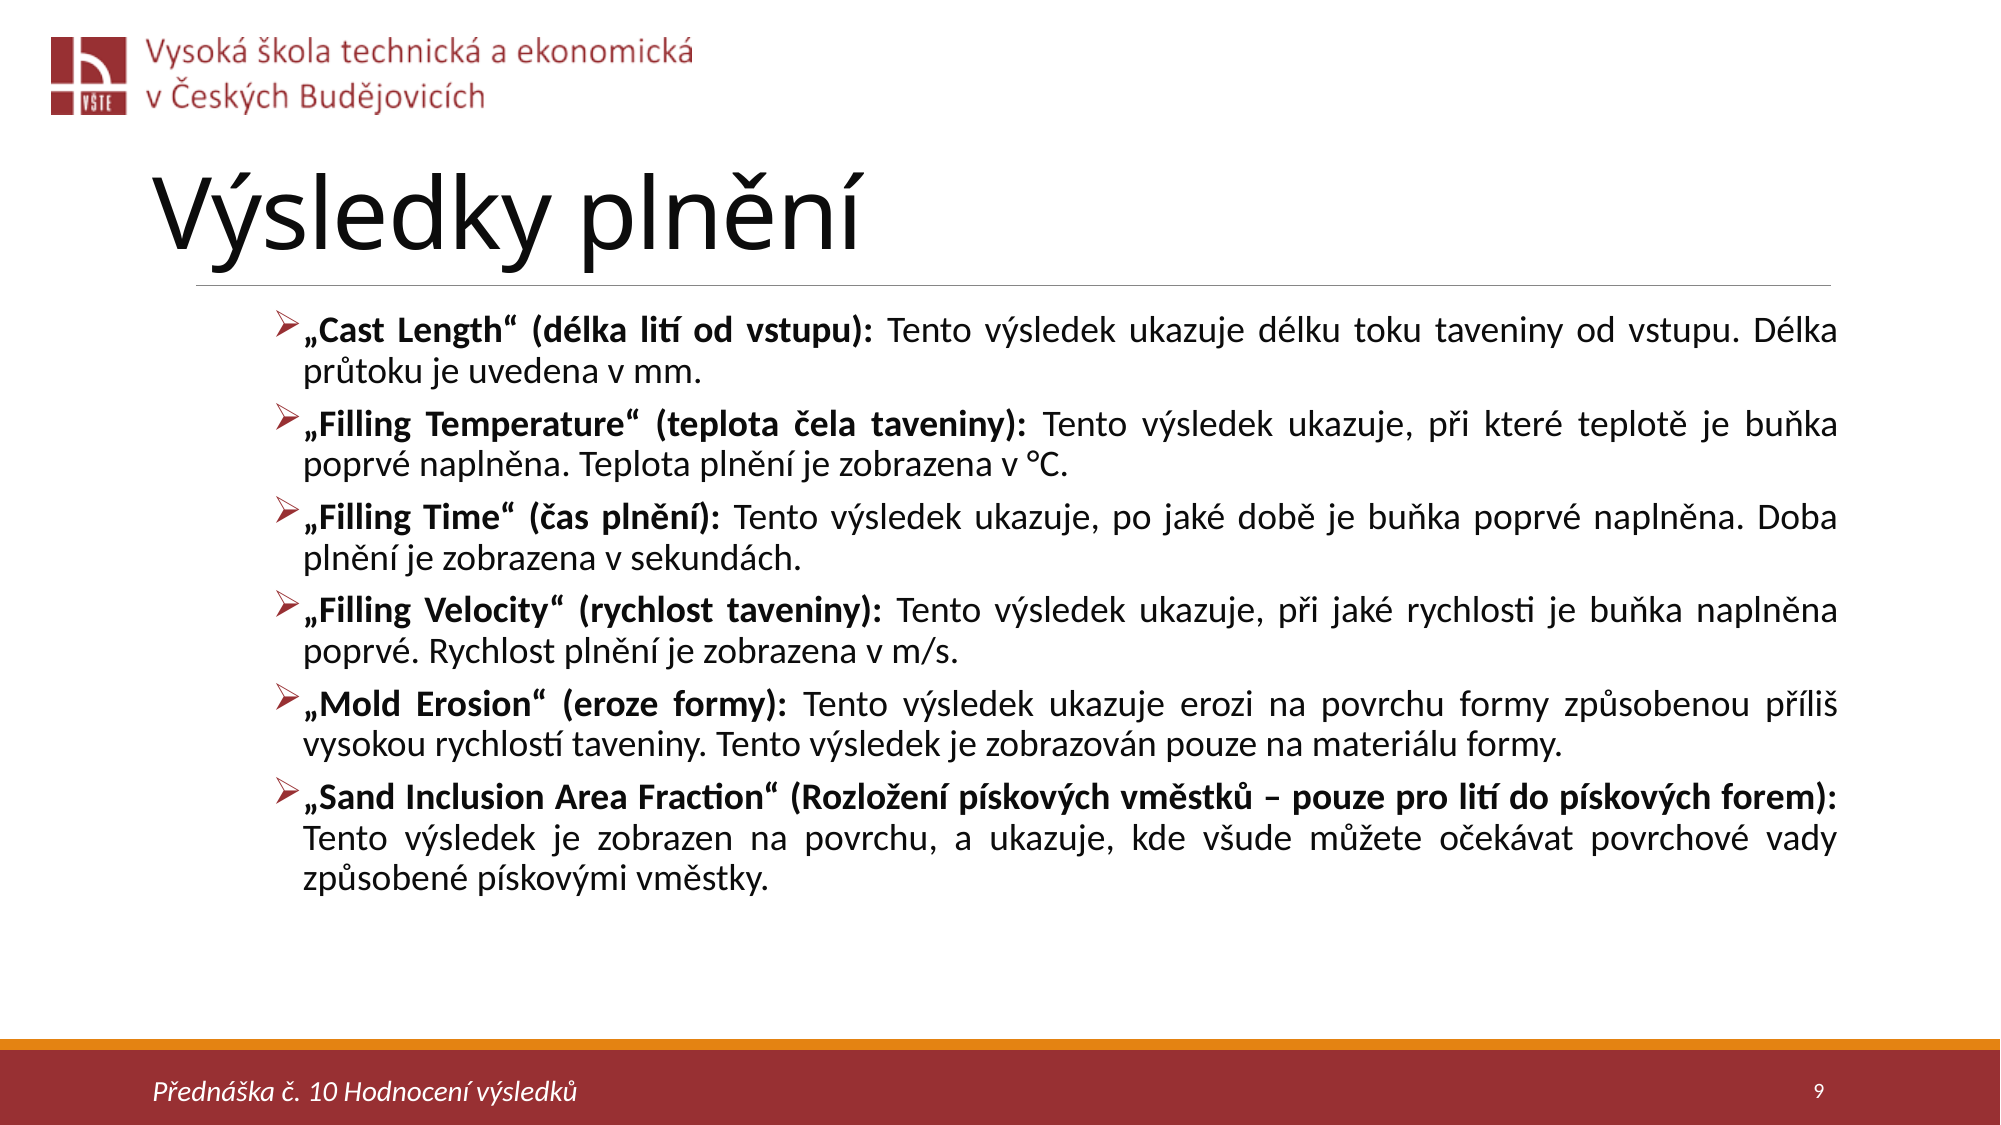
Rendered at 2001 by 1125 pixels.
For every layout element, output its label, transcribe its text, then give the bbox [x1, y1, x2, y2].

footer Přednáška č. 10 Hodnocení výsledků [137, 1059, 1758, 1120]
picture [50, 37, 693, 115]
slide_number 9 [1758, 1060, 1840, 1120]
list „Cast Length“ (délka lití od vstupu): Tento výsledek ukazuje délku toku taveniny od vstupu. Délka průtoku je uvedena v mm. „Filling Temperature“ (teplota čela taveniny): Tento výsledek ukazuje, při které teplotě je buňka poprvé naplněna. Teplota plnění je zobrazena v °C. „Filling Time“ (čas plnění): Tento výsledek ukazuje, po jaké době je buňka poprvé naplněna. Doba plnění je zobrazena v sekundách. „Filling Velocity“ (rychlost taveniny): Tento výsledek ukazuje, při jaké rychlosti je buňka naplněna poprvé. Rychlost plnění je zobrazena v m/s. „Mold Erosion“ (eroze formy): Tento výsledek ukazuje erozi na povrchu formy způsobenou příliš vysokou rychlostí taveniny. Tento výsledek je zobrazován pouze na materiálu formy. „Sand Inclusion Area Fraction“ (Rozložení pískových vměstků – pouze pro lití do pískových forem): Tento výsledek je zobrazen na povrchu, a ukazuje, kde všude můžete očekávat povrchové vady způsobené pískovými vměstky. [180, 302, 1840, 1060]
title Výsledky plnění [137, 136, 1863, 278]
